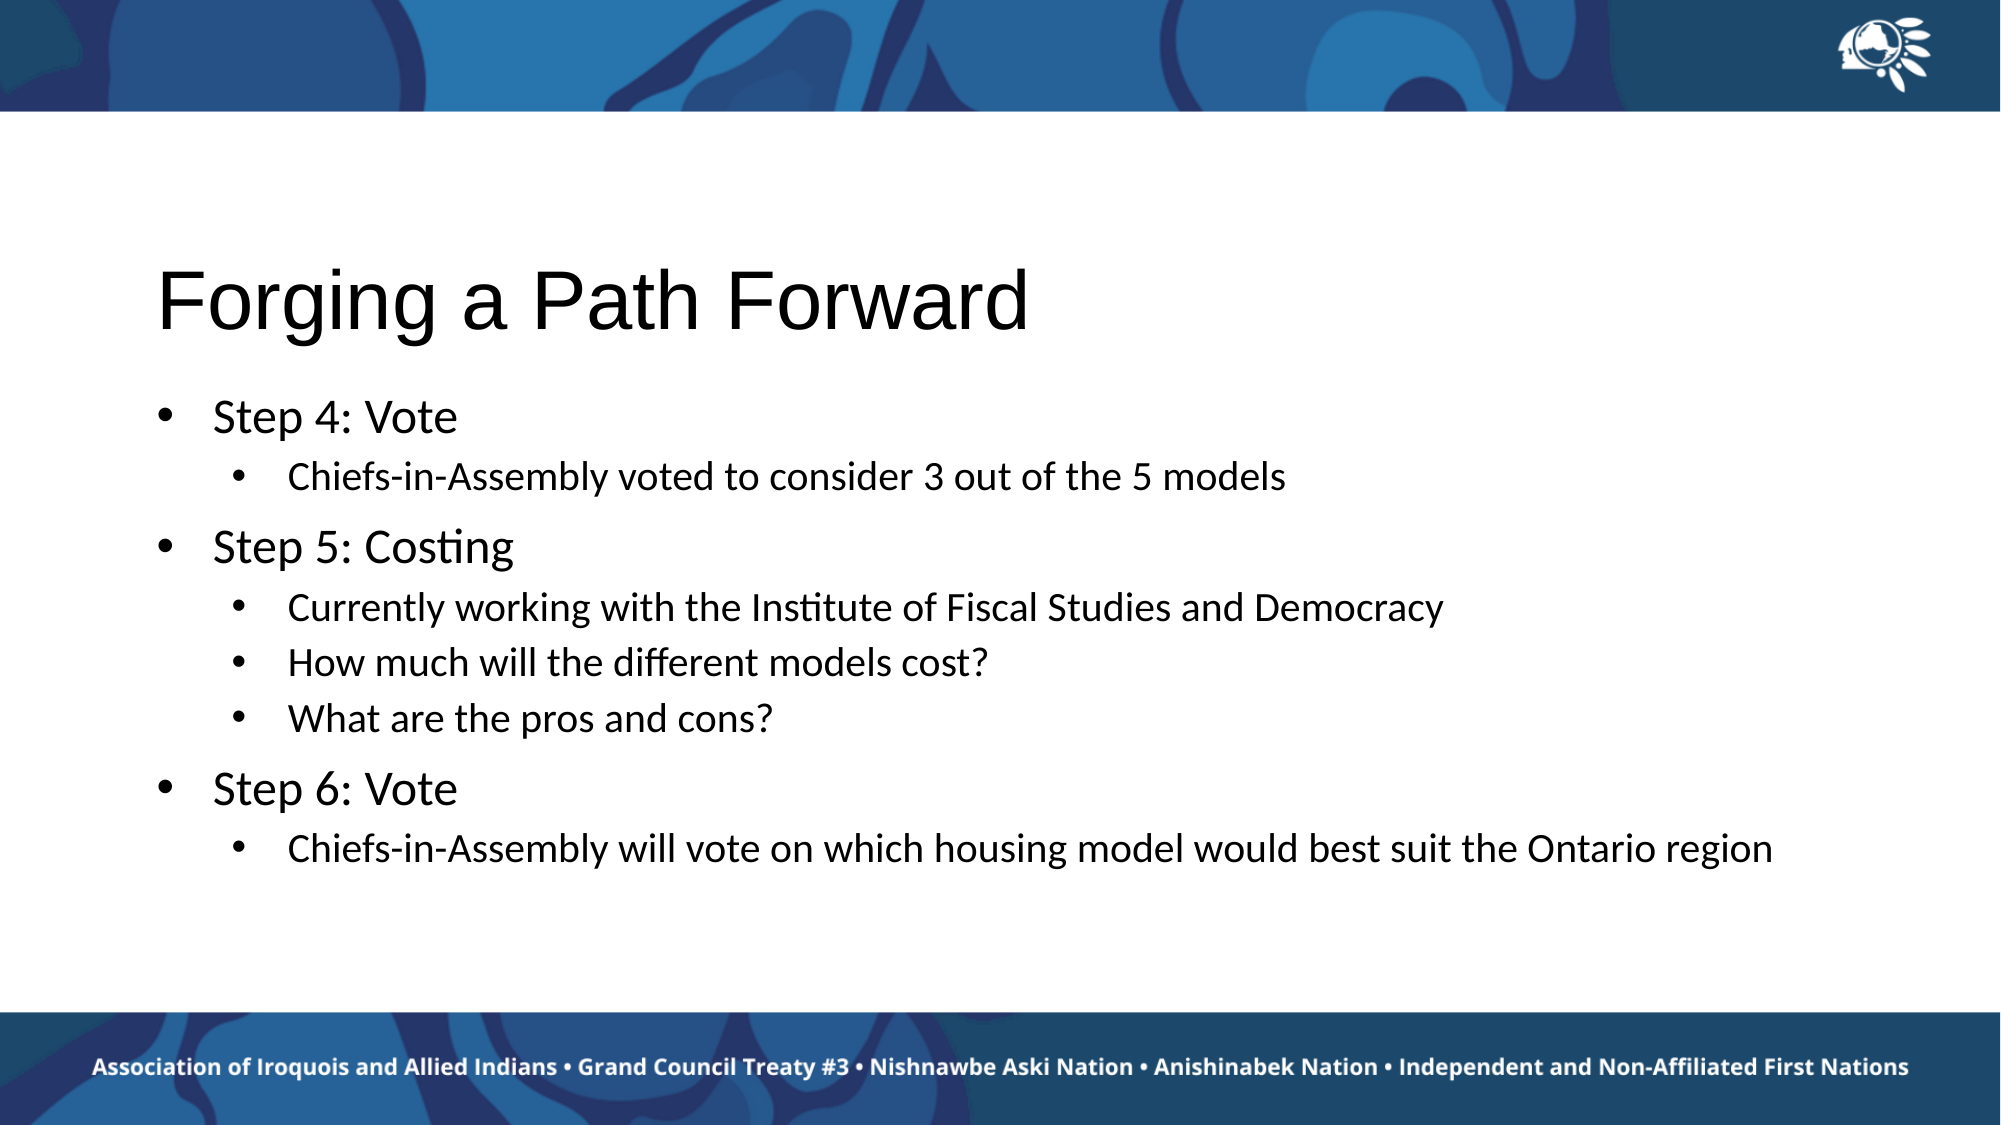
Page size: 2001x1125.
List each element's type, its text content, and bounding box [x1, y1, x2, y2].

title Forging a Path Forward [141, 0, 1642, 355]
subtitle Step 4: Vote Chiefs-in-Assembly voted to consider 3 out of the 5 models Step 5: Costing Currently working with the Institute of Fiscal Studies and Democracy How much will the different models cost? What are the pros and cons? Step 6: Vote Chiefs-in-Assembly will vote on which housing model would best suit the Ontario region [141, 383, 1910, 990]
picture [0, 0, 2001, 1125]
